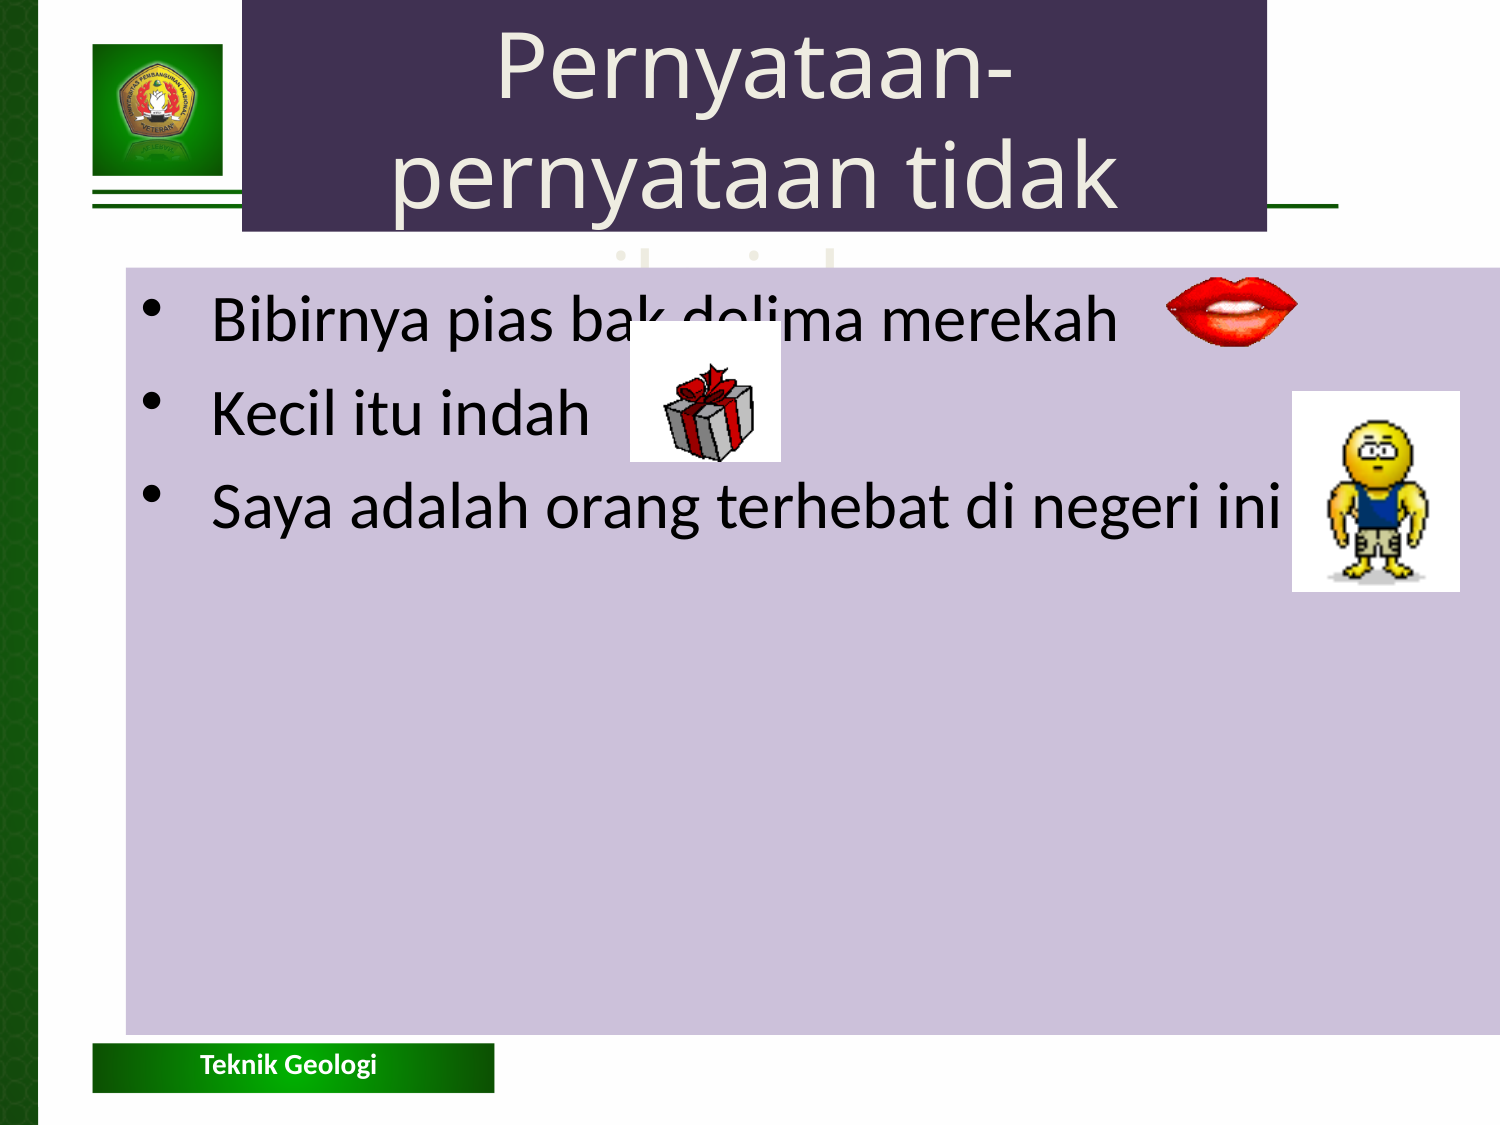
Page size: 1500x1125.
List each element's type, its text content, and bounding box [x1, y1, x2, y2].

text_box Pernyataan-pernyataan tidak ilmiah [242, 0, 1268, 232]
picture [629, 321, 781, 462]
text_box Bibirnya pias bak delima merekah Kecil itu indah Saya adalah orang terhebat di negeri ini [125, 267, 1500, 1035]
picture [1292, 391, 1460, 592]
list Teknik Geologi [162, 1037, 393, 1088]
picture [0, 0, 1500, 1125]
